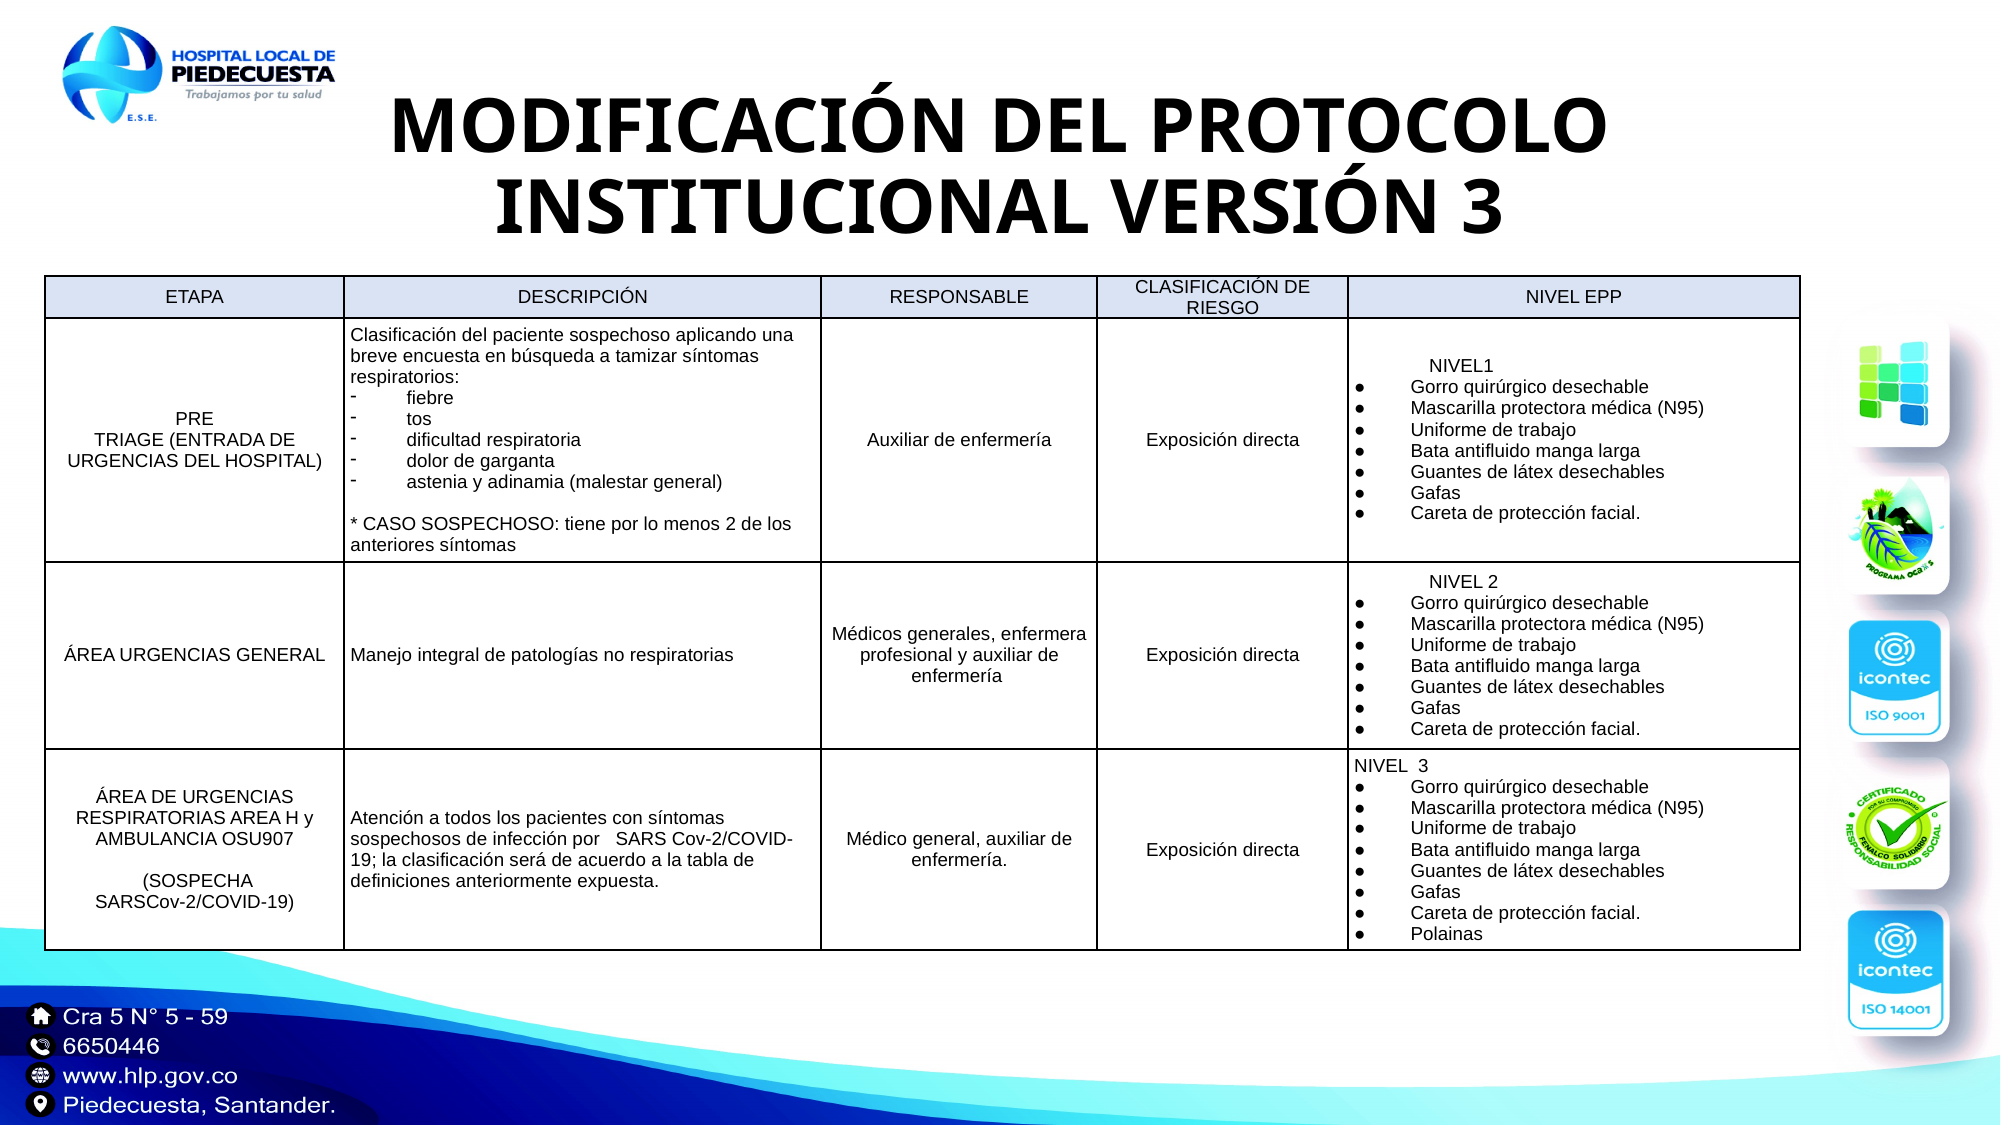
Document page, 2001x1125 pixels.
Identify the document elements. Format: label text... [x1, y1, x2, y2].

table_cell Manejo integral de patologías no respiratorias [345, 563, 820, 748]
table_cell NIVEL 3 Gorro quirúrgico desechable Mascarilla protectora médica (N95) Uniforme de trabajo Bata antifluido manga larga Guantes de látex desechables Gafas Careta de protección facial. Polainas [1349, 750, 1799, 949]
table_header NIVEL EPP [1349, 277, 1799, 317]
table_cell Atención a todos los pacientes con síntomas sospechosos de infección por SARS Cov-2/COVID-19; la clasificación será de acuerdo a la tabla de definiciones anteriormente expuesta. [345, 750, 820, 949]
table_header RESPONSABLE [822, 277, 1096, 317]
table_cell ÁREA URGENCIAS GENERAL [46, 563, 343, 748]
table_cell Auxiliar de enfermería [822, 319, 1096, 561]
title MODIFICACIÓN DEL PROTOCOLO INSTITUCIONAL VERSIÓN 3 [137, 59, 1863, 278]
table_cell Clasificación del paciente sospechoso aplicando una breve encuesta en búsqueda a tamizar síntomas respiratorios: fiebre tos dificultad respiratoria dolor de garganta astenia y adinamia (malestar general) * CASO SOSPECHOSO: tiene por lo menos 2 de los anteriores síntomas [345, 319, 820, 561]
table_cell NIVEL1 Gorro quirúrgico desechable Mascarilla protectora médica (N95) Uniforme de trabajo Bata antifluido manga larga Guantes de látex desechables Gafas Careta de protección facial. [1349, 319, 1799, 561]
table_header DESCRIPCIÓN [345, 277, 820, 317]
table_cell NIVEL 2 Gorro quirúrgico desechable Mascarilla protectora médica (N95) Uniforme de trabajo Bata antifluido manga larga Guantes de látex desechables Gafas Careta de protección facial. [1349, 563, 1799, 748]
table_cell Médico general, auxiliar de enfermería. [822, 750, 1096, 949]
table_cell ÁREA DE URGENCIAS RESPIRATORIAS AREA H y AMBULANCIA OSU907 (SOSPECHA SARSCov-2/COVID-19) [46, 750, 343, 949]
table_header CLASIFICACIÓN DE RIESGO [1098, 277, 1347, 317]
table_cell Médicos generales, enfermera profesional y auxiliar de enfermería [822, 563, 1096, 748]
table_cell PRE TRIAGE (ENTRADA DE URGENCIAS DEL HOSPITAL) [46, 319, 343, 561]
picture [0, 0, 2001, 1125]
table_cell Exposición directa [1098, 319, 1347, 561]
table_cell Exposición directa [1098, 563, 1347, 748]
table_cell Exposición directa [1098, 750, 1347, 949]
table_header ETAPA [46, 277, 343, 317]
